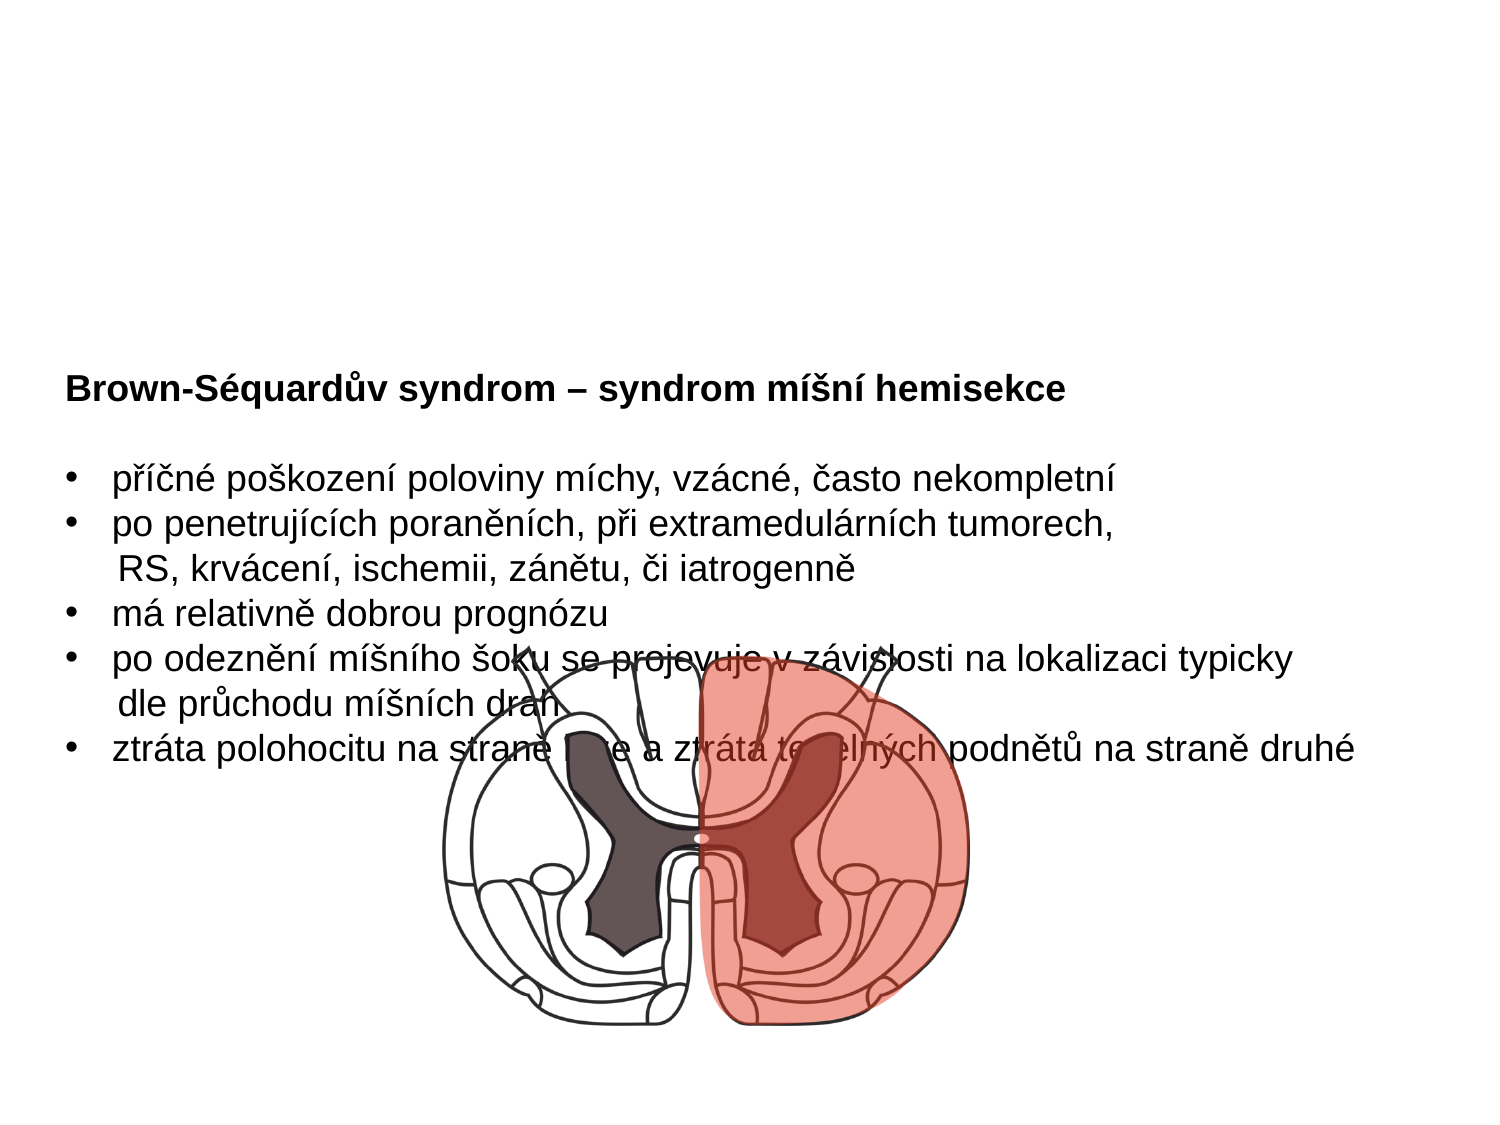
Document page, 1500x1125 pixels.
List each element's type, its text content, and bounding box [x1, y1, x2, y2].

list Brown-Séquardův syndrom – syndrom míšní hemisekce příčné poškození poloviny míchy, vzácné, často nekompletní po penetrujících poraněních, při extramedulárních tumorech, RS, krvácení, ischemii, zánětu, či iatrogenně má relativně dobrou prognózu po odeznění míšního šoku se projevuje v závislosti na lokalizaci typicky dle průchodu míšních drah ztráta polohocitu na straně léze a ztráta tepelných podnětů na straně druhé [64, 364, 1415, 552]
picture [442, 644, 971, 1027]
